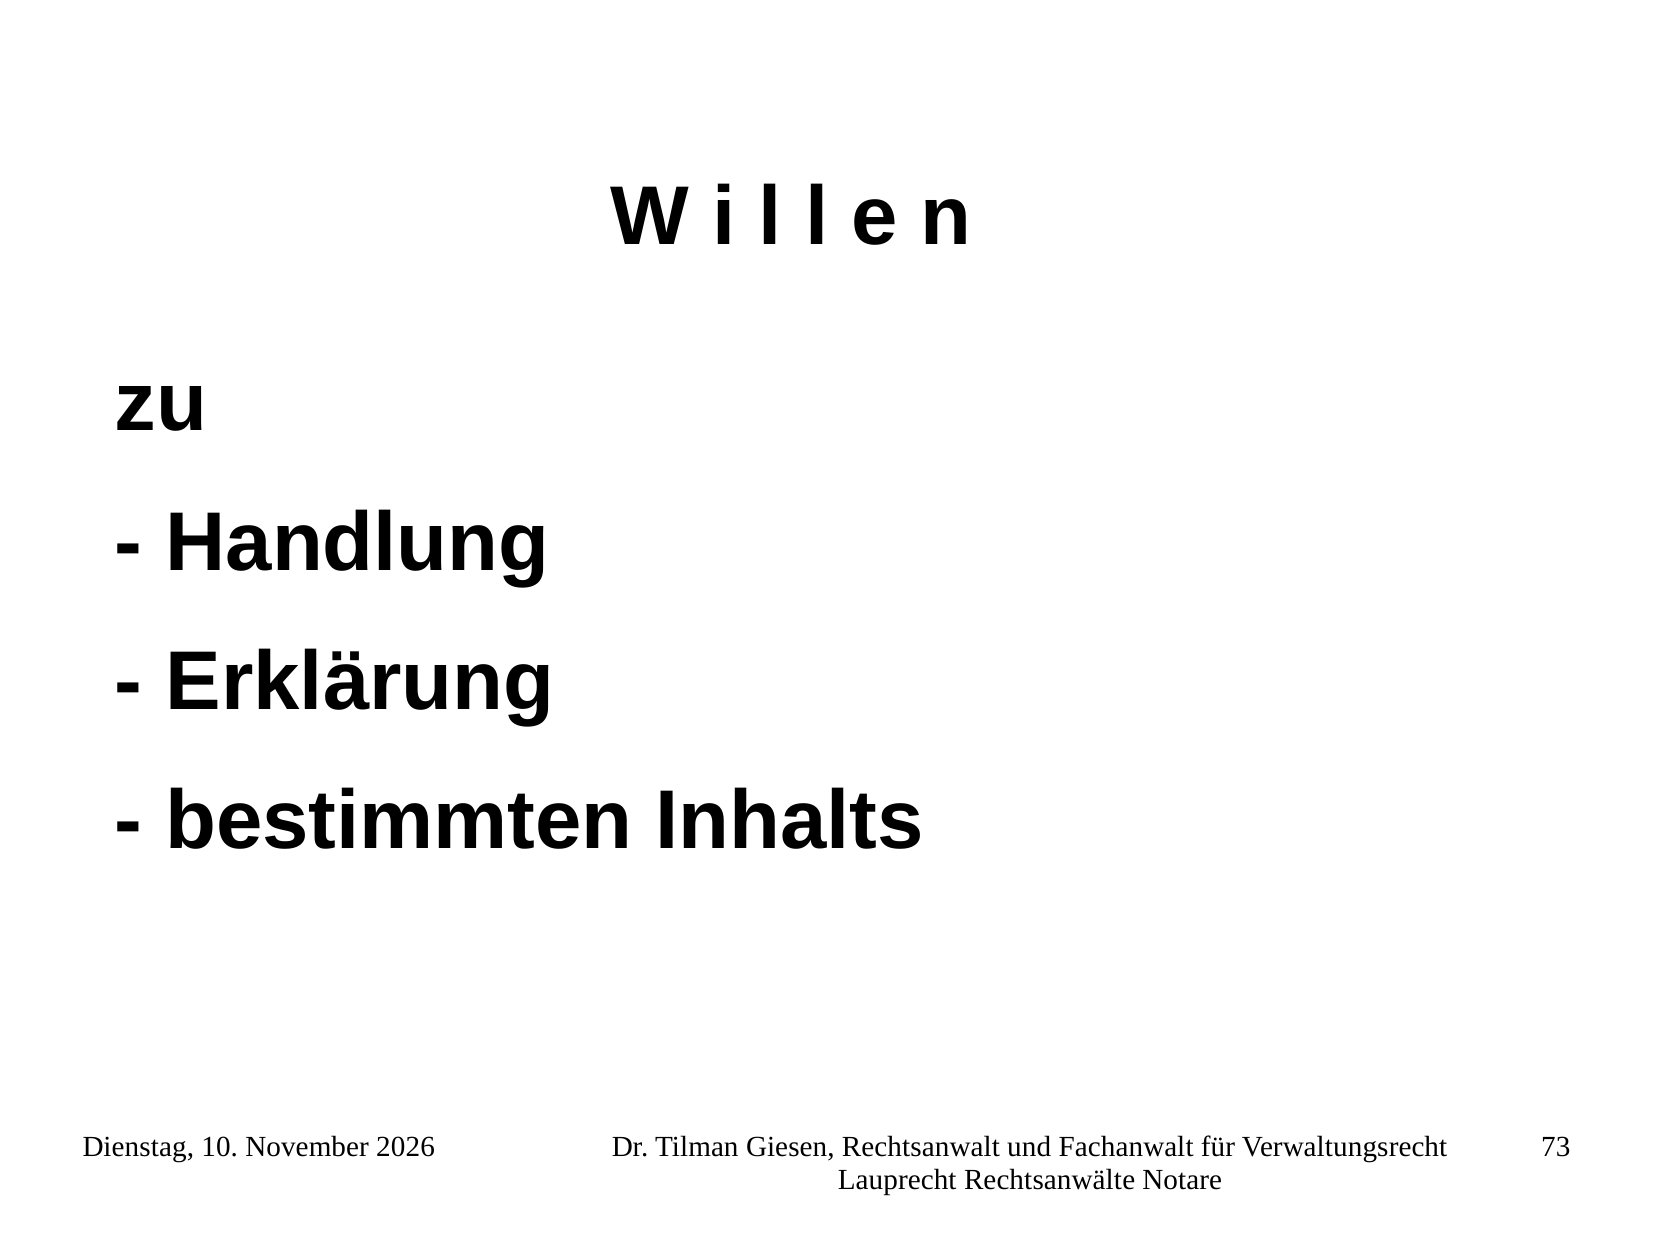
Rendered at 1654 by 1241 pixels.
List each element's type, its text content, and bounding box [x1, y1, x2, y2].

slide_number 73 [1185, 1129, 1571, 1216]
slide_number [82, 1129, 468, 1216]
text_box W i l l e n zu - Handlung - Erklärung - bestimmten Inhalts [100, 162, 1483, 968]
footer Dr. Tilman Giesen, Rechtsanwalt und Fachanwalt für Verwaltungsrecht Lauprecht Rechtsanwälte Notare [565, 1129, 1185, 1216]
